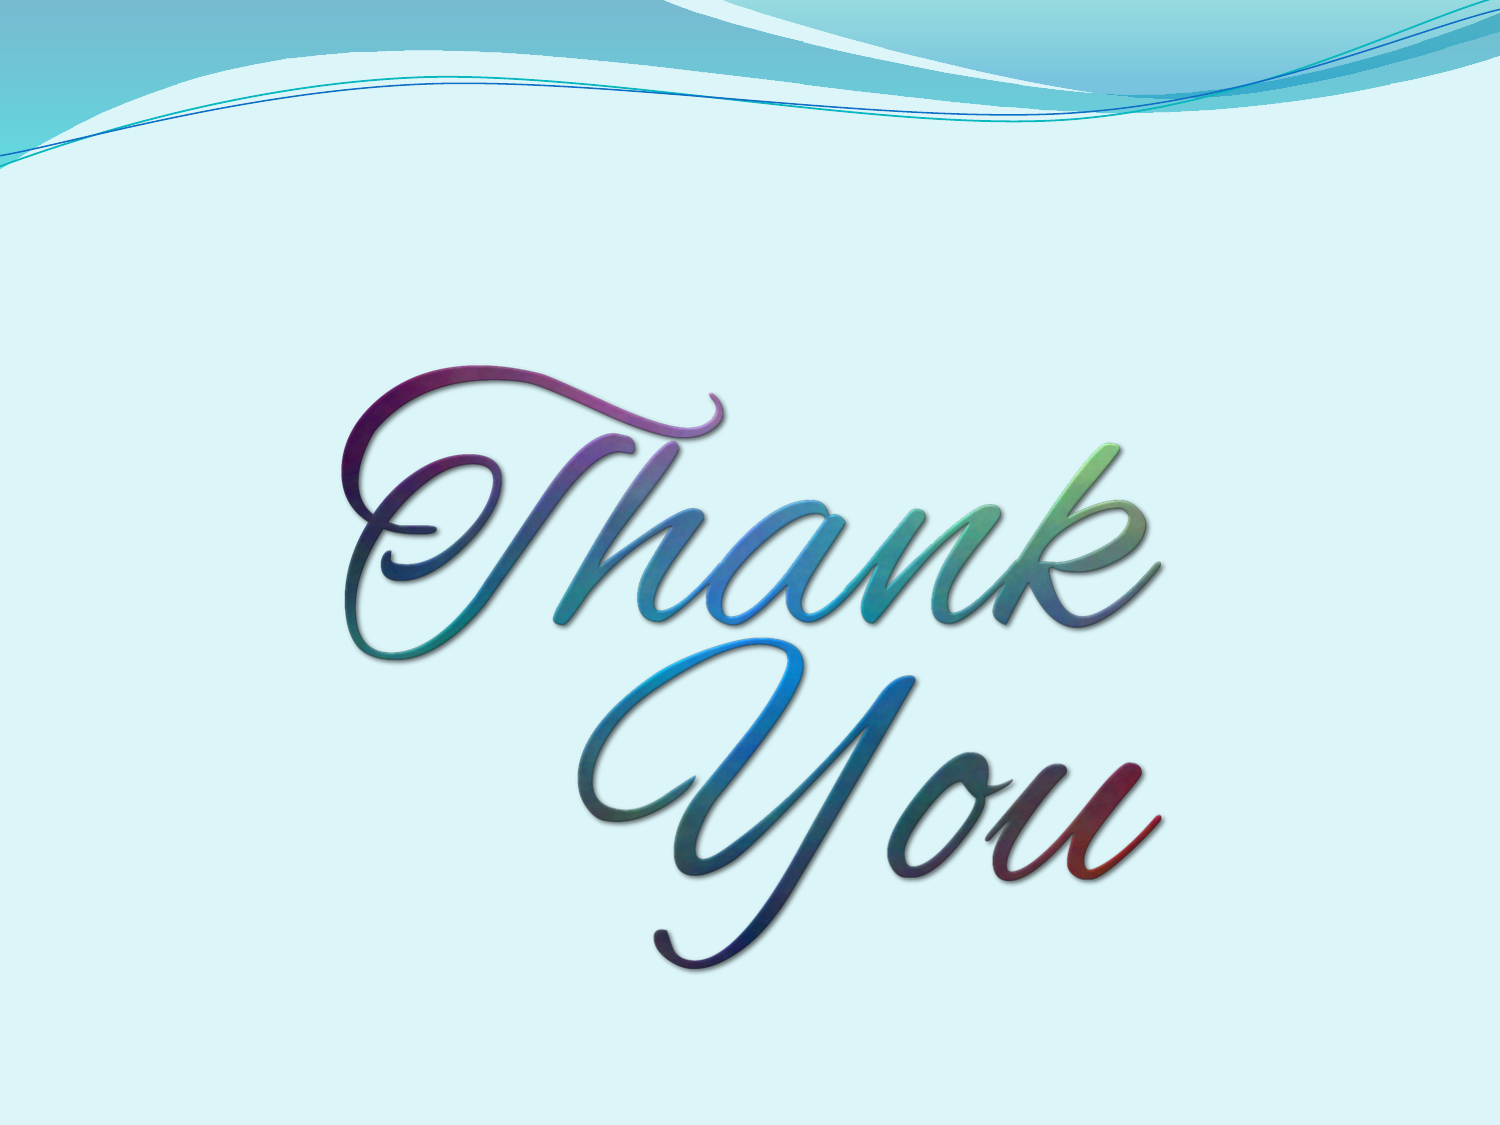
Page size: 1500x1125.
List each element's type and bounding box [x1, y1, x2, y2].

list [269, 317, 1231, 1038]
